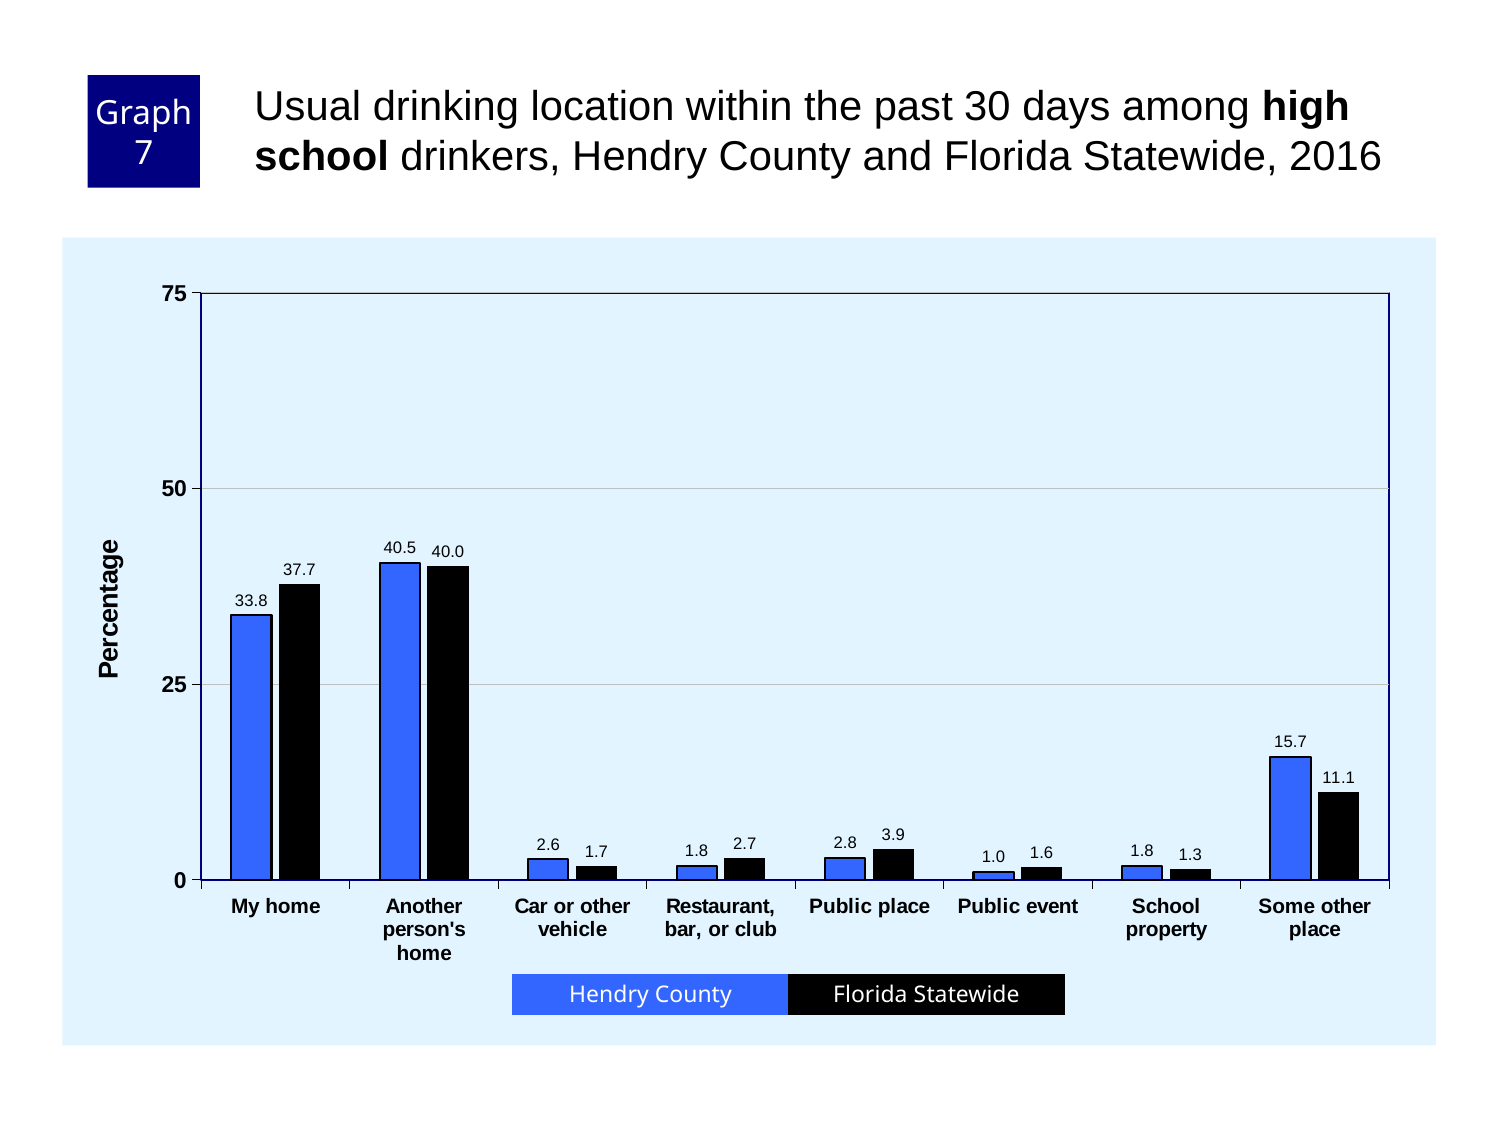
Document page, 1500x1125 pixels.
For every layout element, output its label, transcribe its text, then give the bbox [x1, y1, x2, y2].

text_box Usual drinking location within the past 30 days among high school drinkers, Hendry County and Florida Statewide, 2016 [249, 75, 1438, 200]
chart [62, 237, 1437, 1046]
text_box Graph 7 [87, 75, 200, 188]
